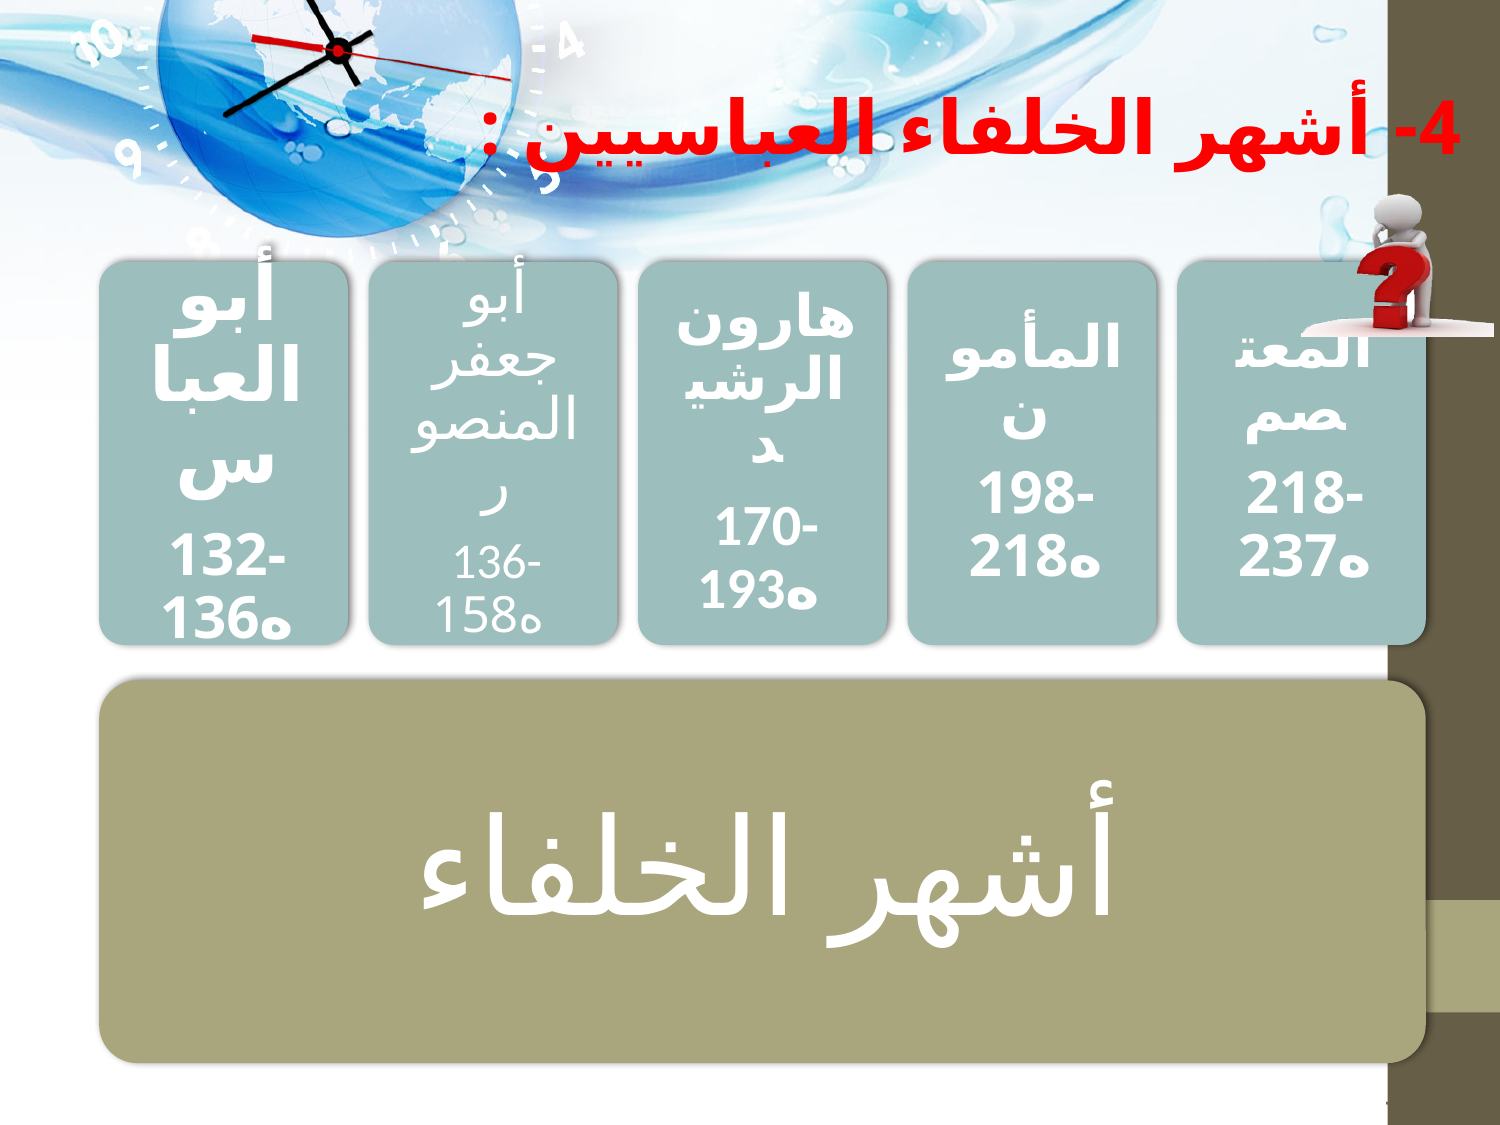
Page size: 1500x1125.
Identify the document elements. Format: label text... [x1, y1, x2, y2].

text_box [98, 261, 1427, 1064]
text_box 4- أشهر الخلفاء العباسيين : [324, 61, 1477, 187]
picture [0, 0, 1494, 1125]
